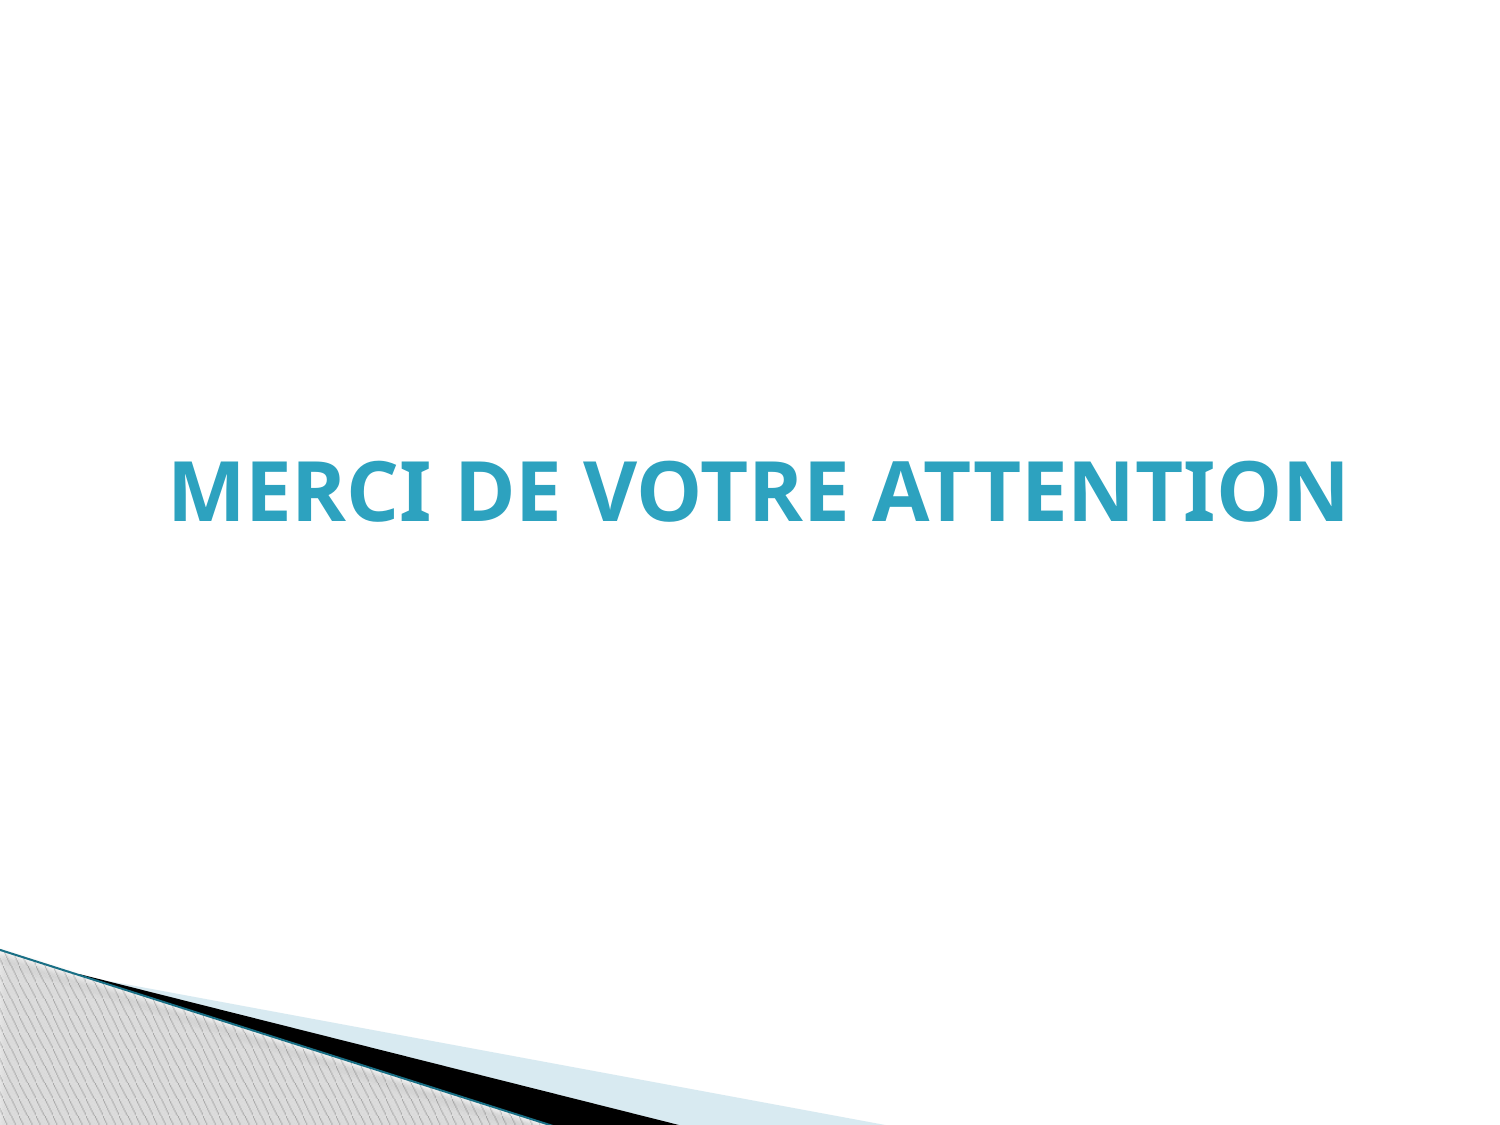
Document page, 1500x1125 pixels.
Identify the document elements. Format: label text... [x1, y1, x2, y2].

list MERCI DE VOTRE ATTENTION [75, 430, 1425, 575]
